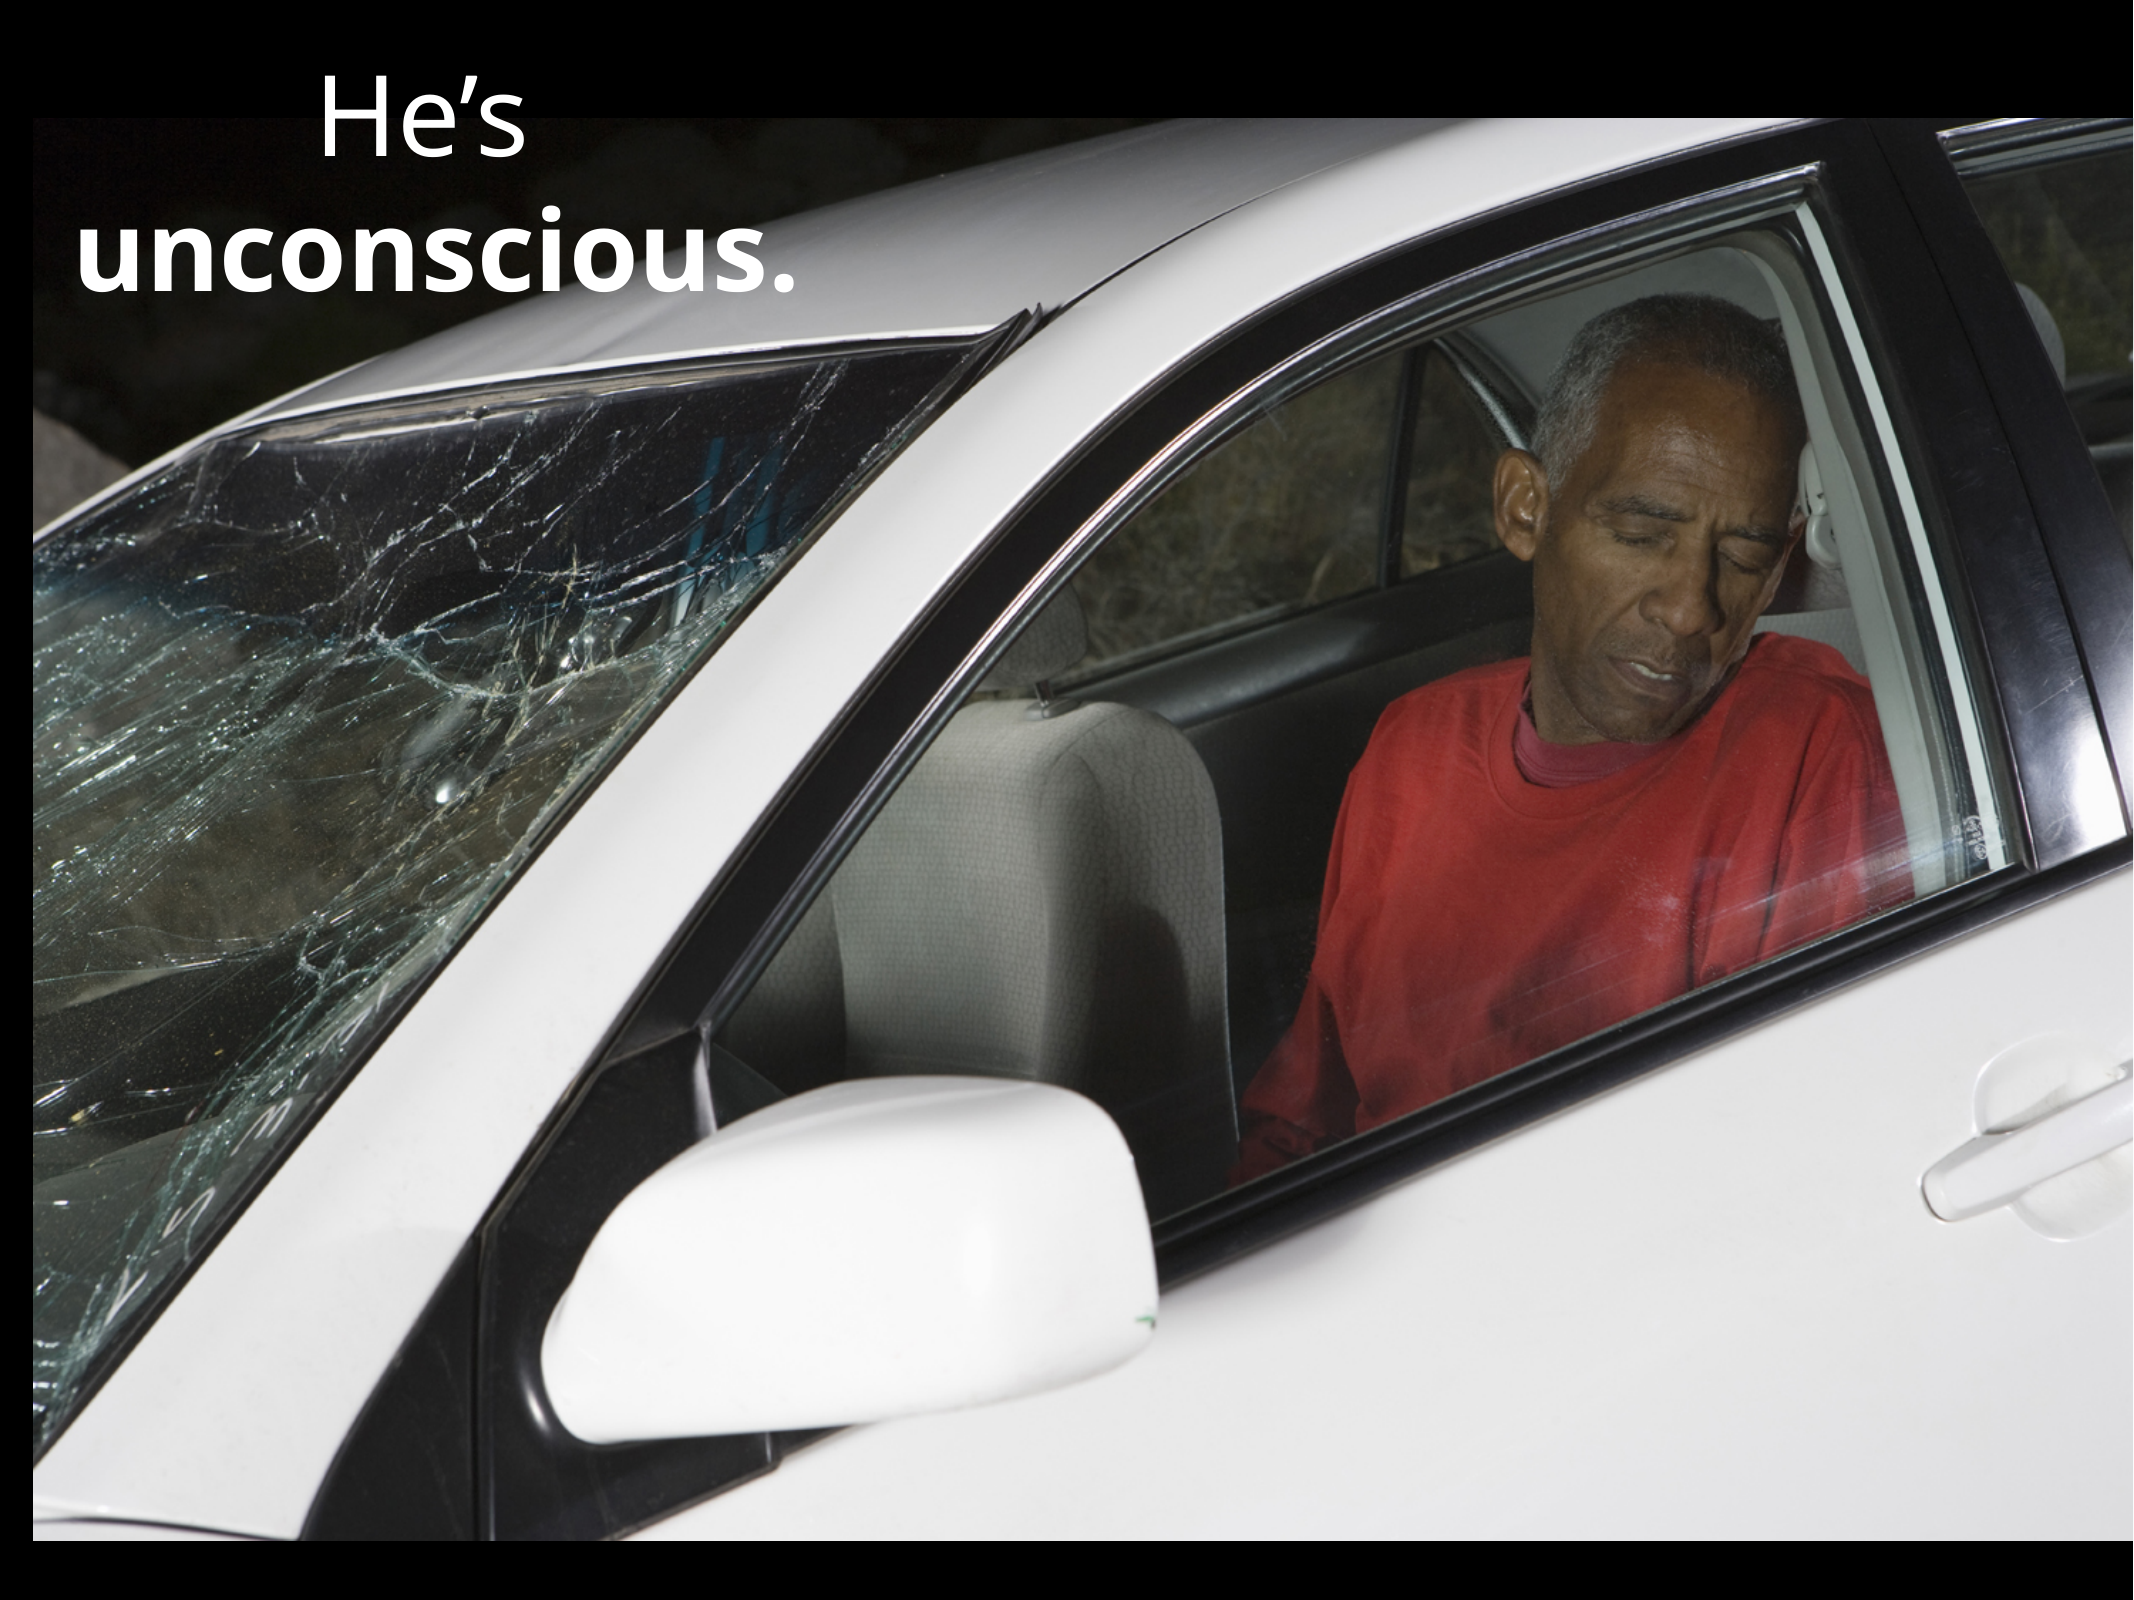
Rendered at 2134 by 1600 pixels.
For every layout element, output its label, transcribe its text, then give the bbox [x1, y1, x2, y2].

text_box He’s unconscious. [0, 36, 930, 323]
picture [32, 118, 2134, 1542]
